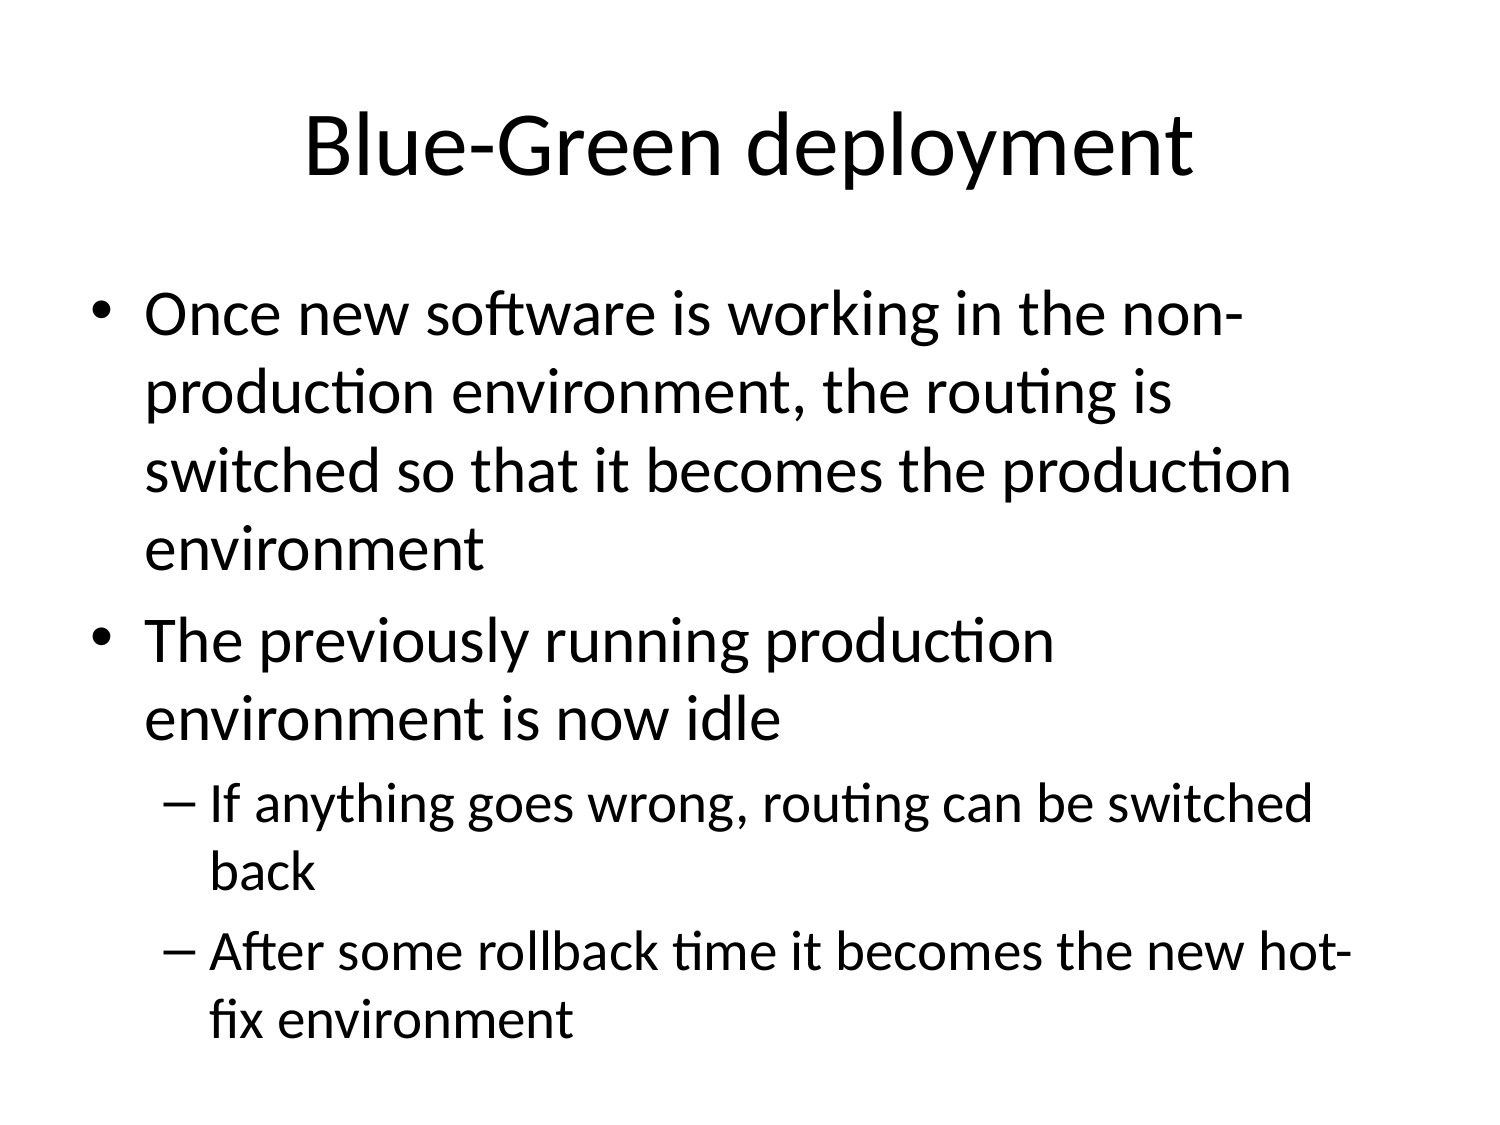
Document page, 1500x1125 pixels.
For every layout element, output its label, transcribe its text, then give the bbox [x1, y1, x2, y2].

title Blue-Green deployment [75, 45, 1425, 233]
list Once new software is working in the non-production environment, the routing is switched so that it becomes the production environment The previously running production environment is now idle If anything goes wrong, routing can be switched back After some rollback time it becomes the new hot-fix environment [75, 262, 1413, 1063]
